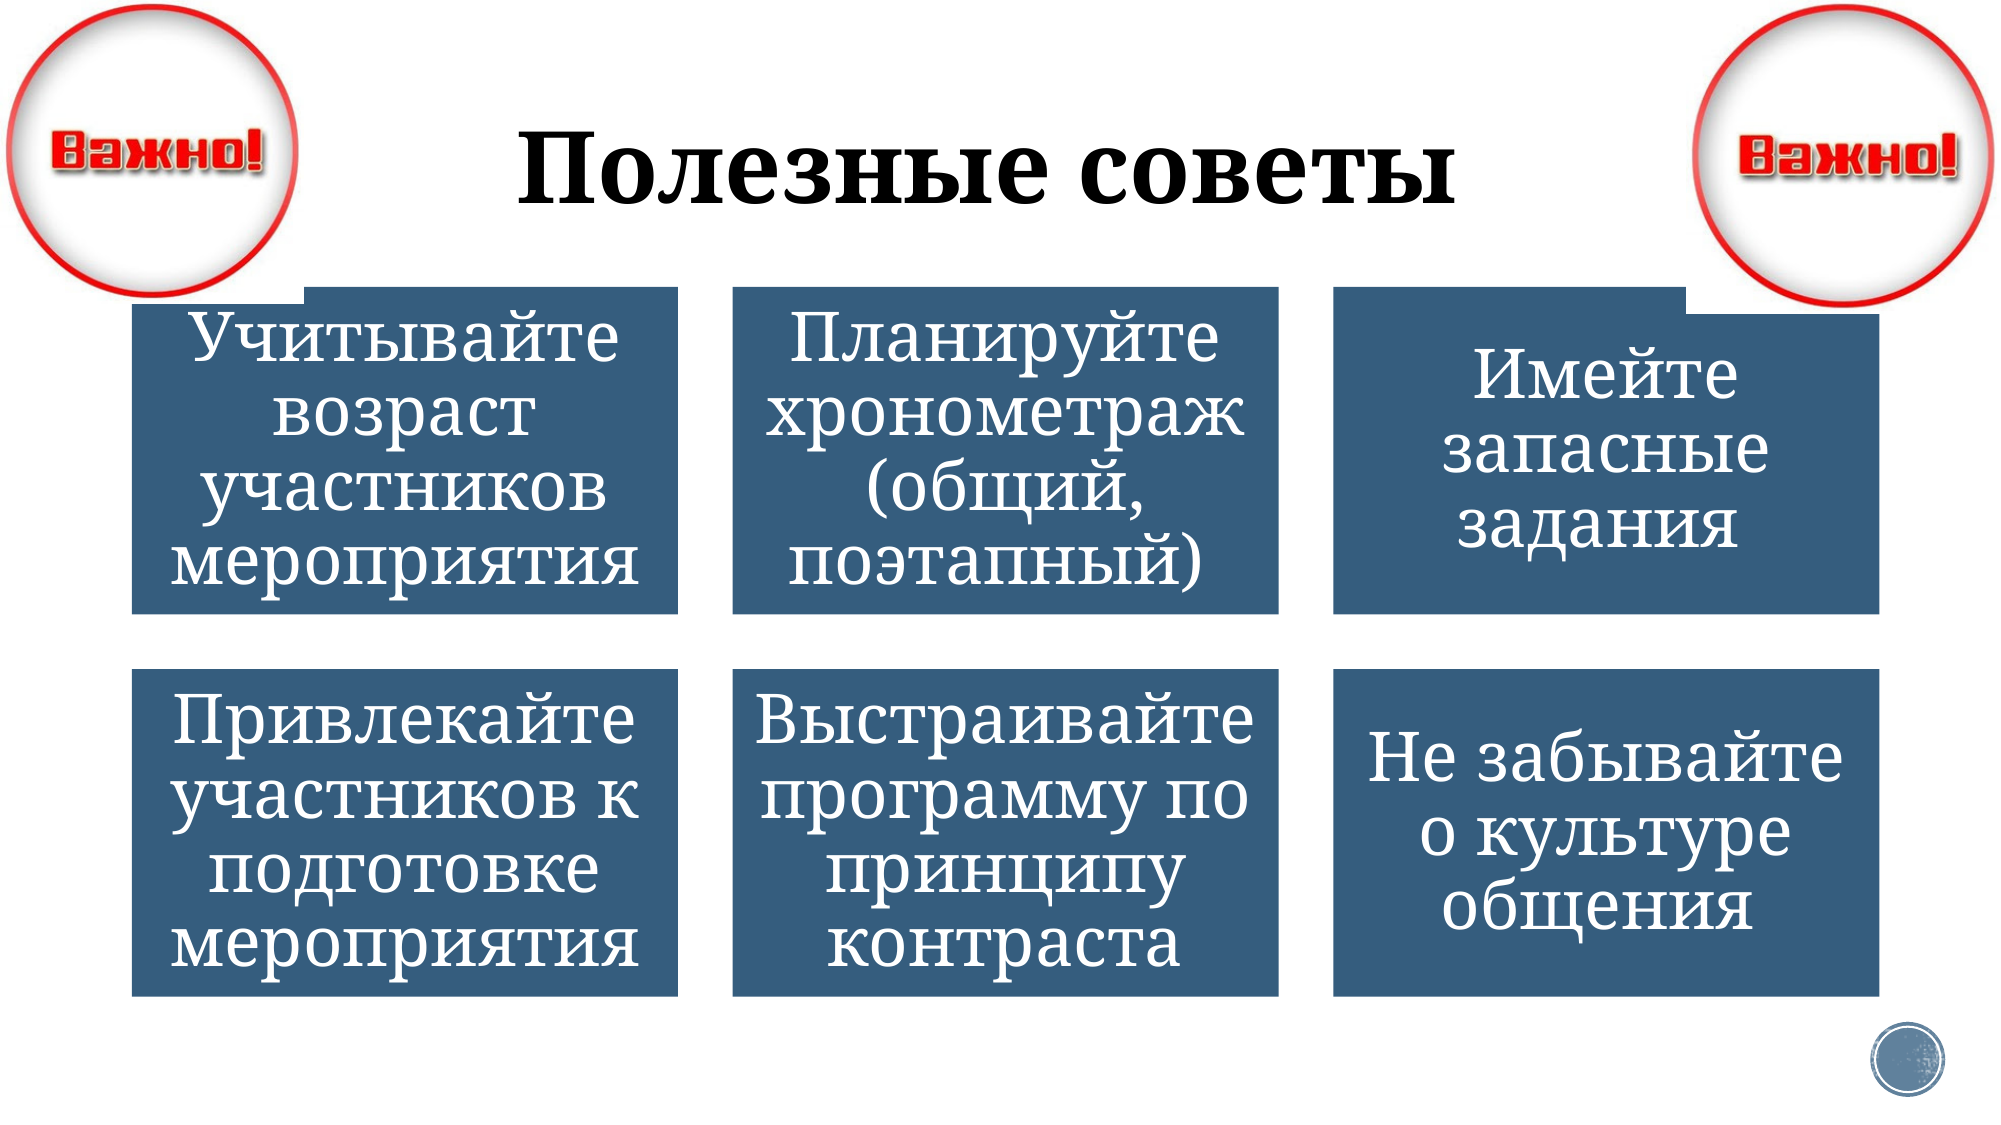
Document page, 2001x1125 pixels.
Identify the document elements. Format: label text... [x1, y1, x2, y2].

picture [0, 0, 304, 304]
picture [1686, 0, 2000, 314]
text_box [133, 282, 1878, 1006]
title Полезные советы [305, 79, 1685, 262]
